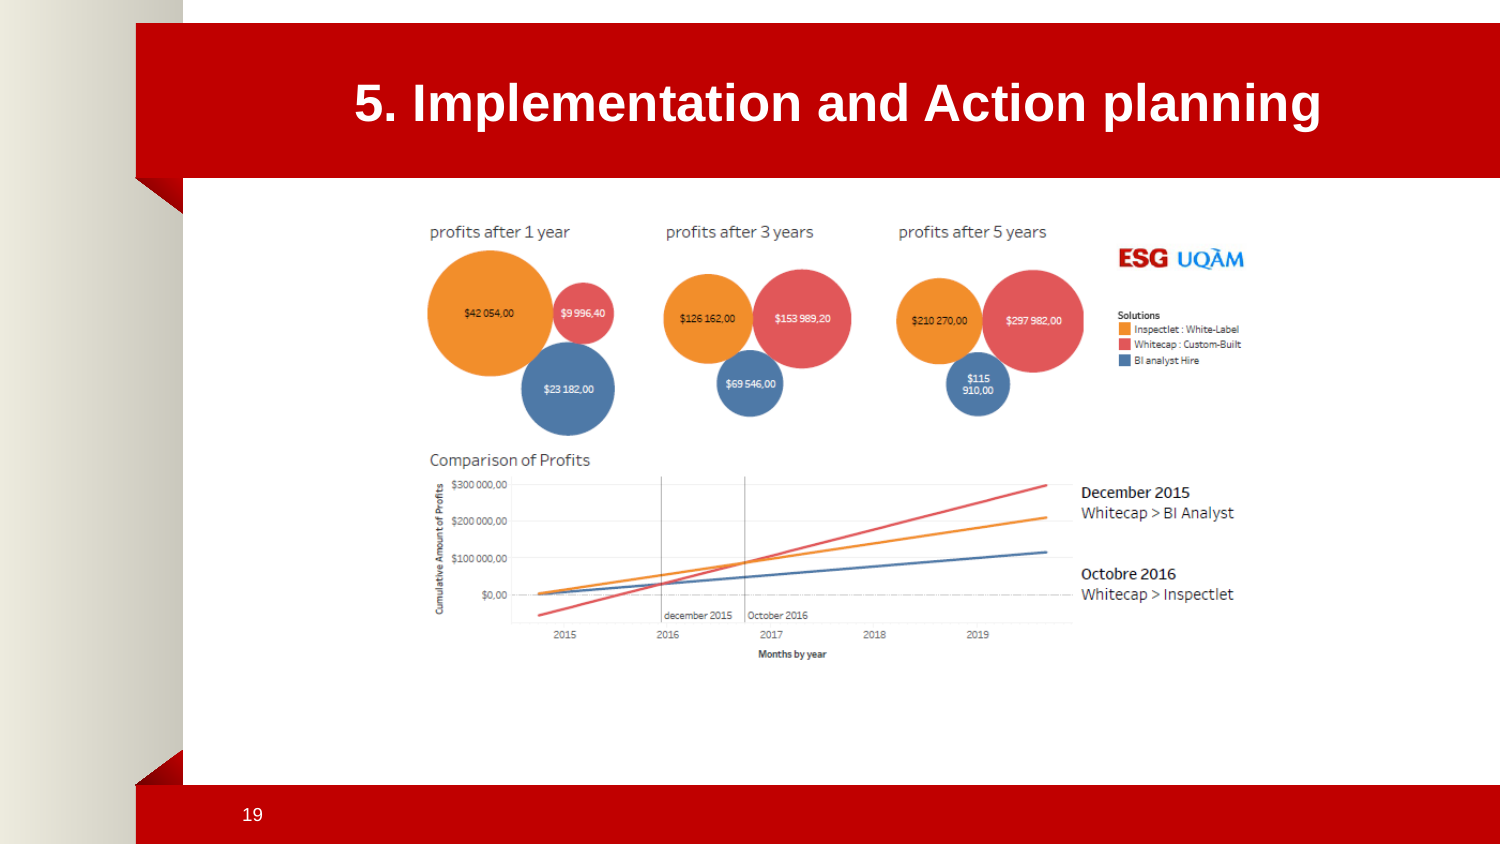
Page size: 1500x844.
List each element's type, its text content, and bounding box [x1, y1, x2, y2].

title 5. Implementation and Action planning [230, 42, 1447, 159]
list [401, 189, 1263, 761]
slide_number 19 [227, 791, 578, 837]
